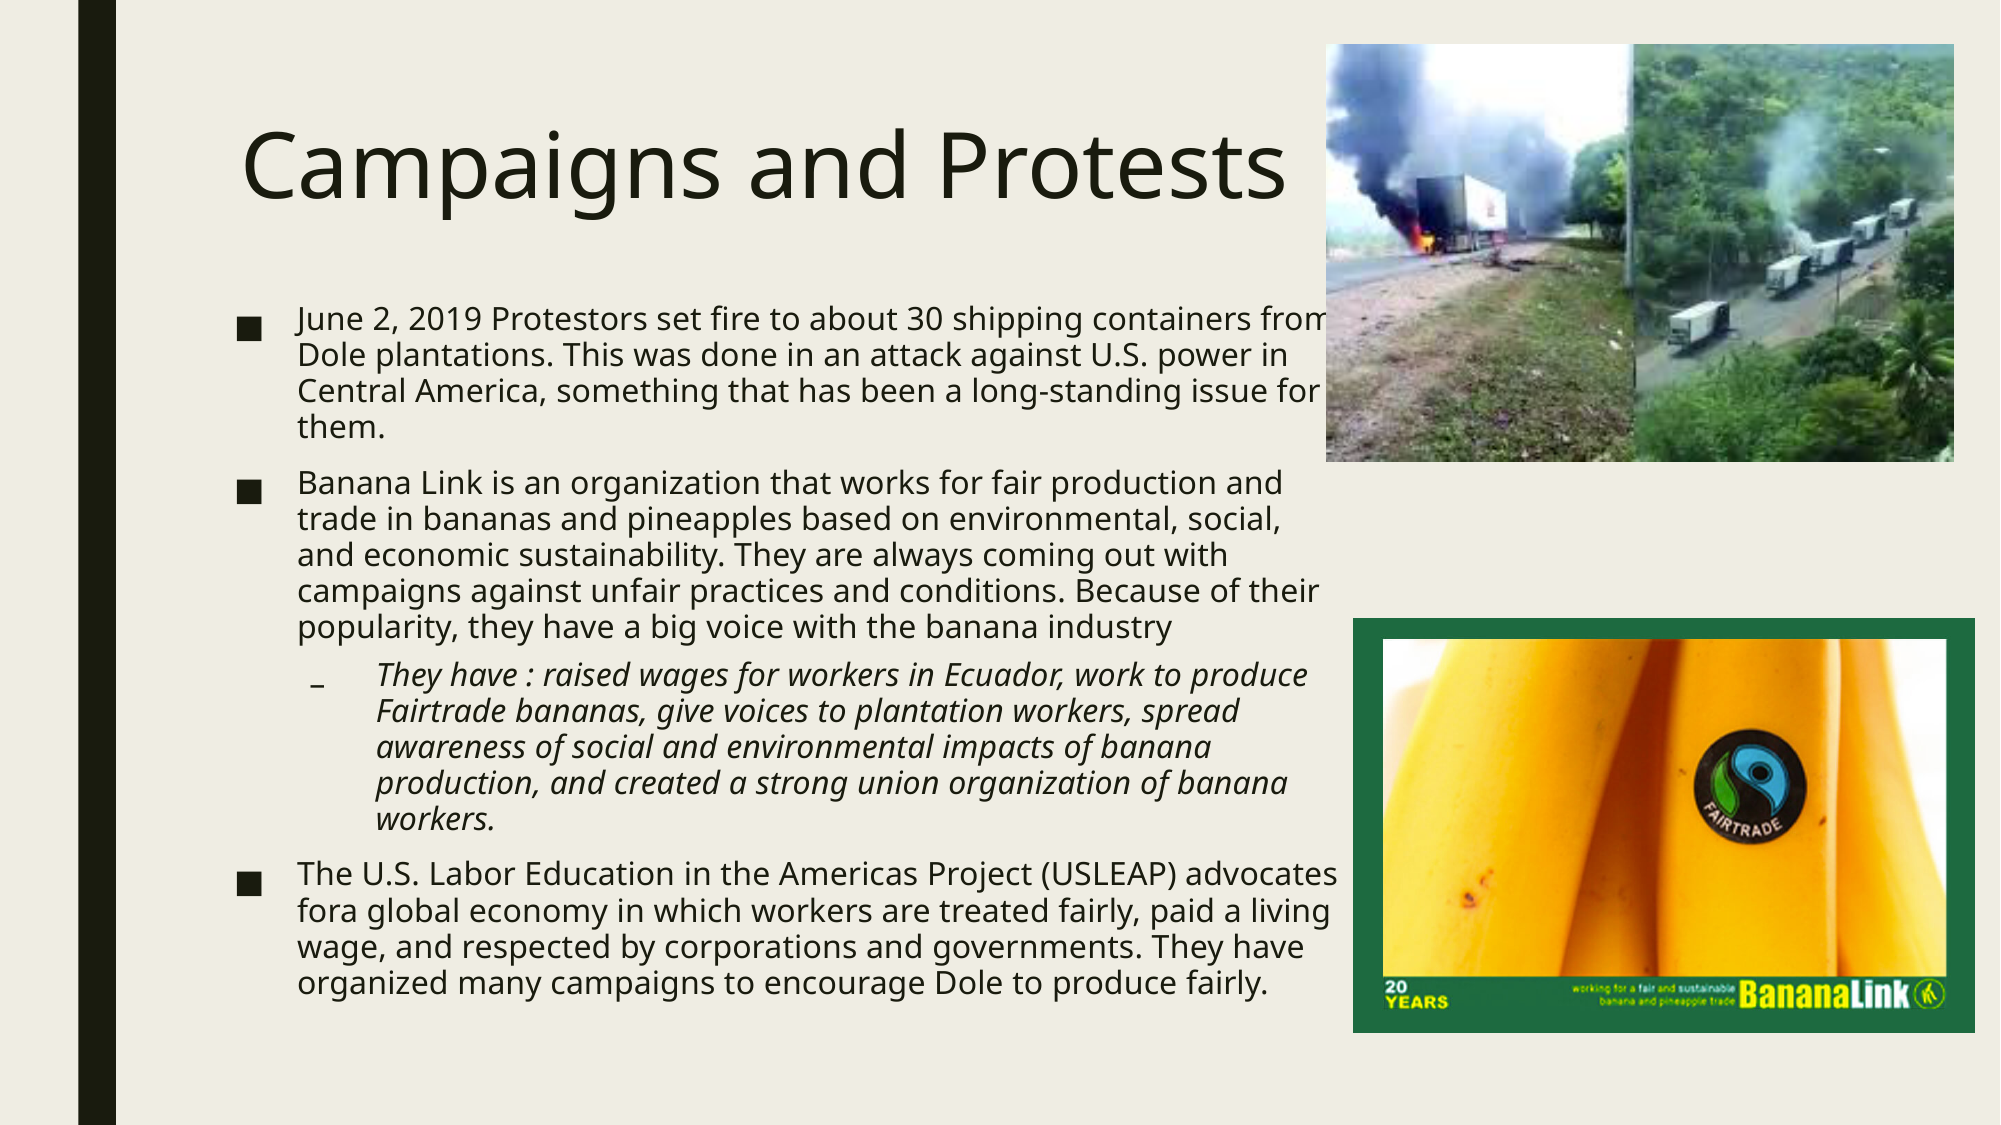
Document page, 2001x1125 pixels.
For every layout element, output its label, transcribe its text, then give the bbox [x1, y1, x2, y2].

list June 2, 2019 Protestors set fire to about 30 shipping containers from Dole plantations. This was done in an attack against U.S. power in Central America, something that has been a long-standing issue for them. Banana Link is an organization that works for fair production and trade in bananas and pineapples based on environmental, social, and economic sustainability. They are always coming out with campaigns against unfair practices and conditions. Because of their popularity, they have a big voice with the banana industry They have : raised wages for workers in Ecuador, work to produce Fairtrade bananas, give voices to plantation workers, spread awareness of social and environmental impacts of banana production, and created a strong union organization of banana workers. The U.S. Labor Education in the Americas Project (USLEAP) advocates fora global economy in which workers are treated fairly, paid a living wage, and respected by corporations and governments. They have organized many campaigns to encourage Dole to produce fairly. [225, 268, 1354, 1010]
title Campaigns and Protests [225, 112, 1326, 268]
picture [1353, 618, 1975, 1033]
picture [1326, 44, 1954, 463]
